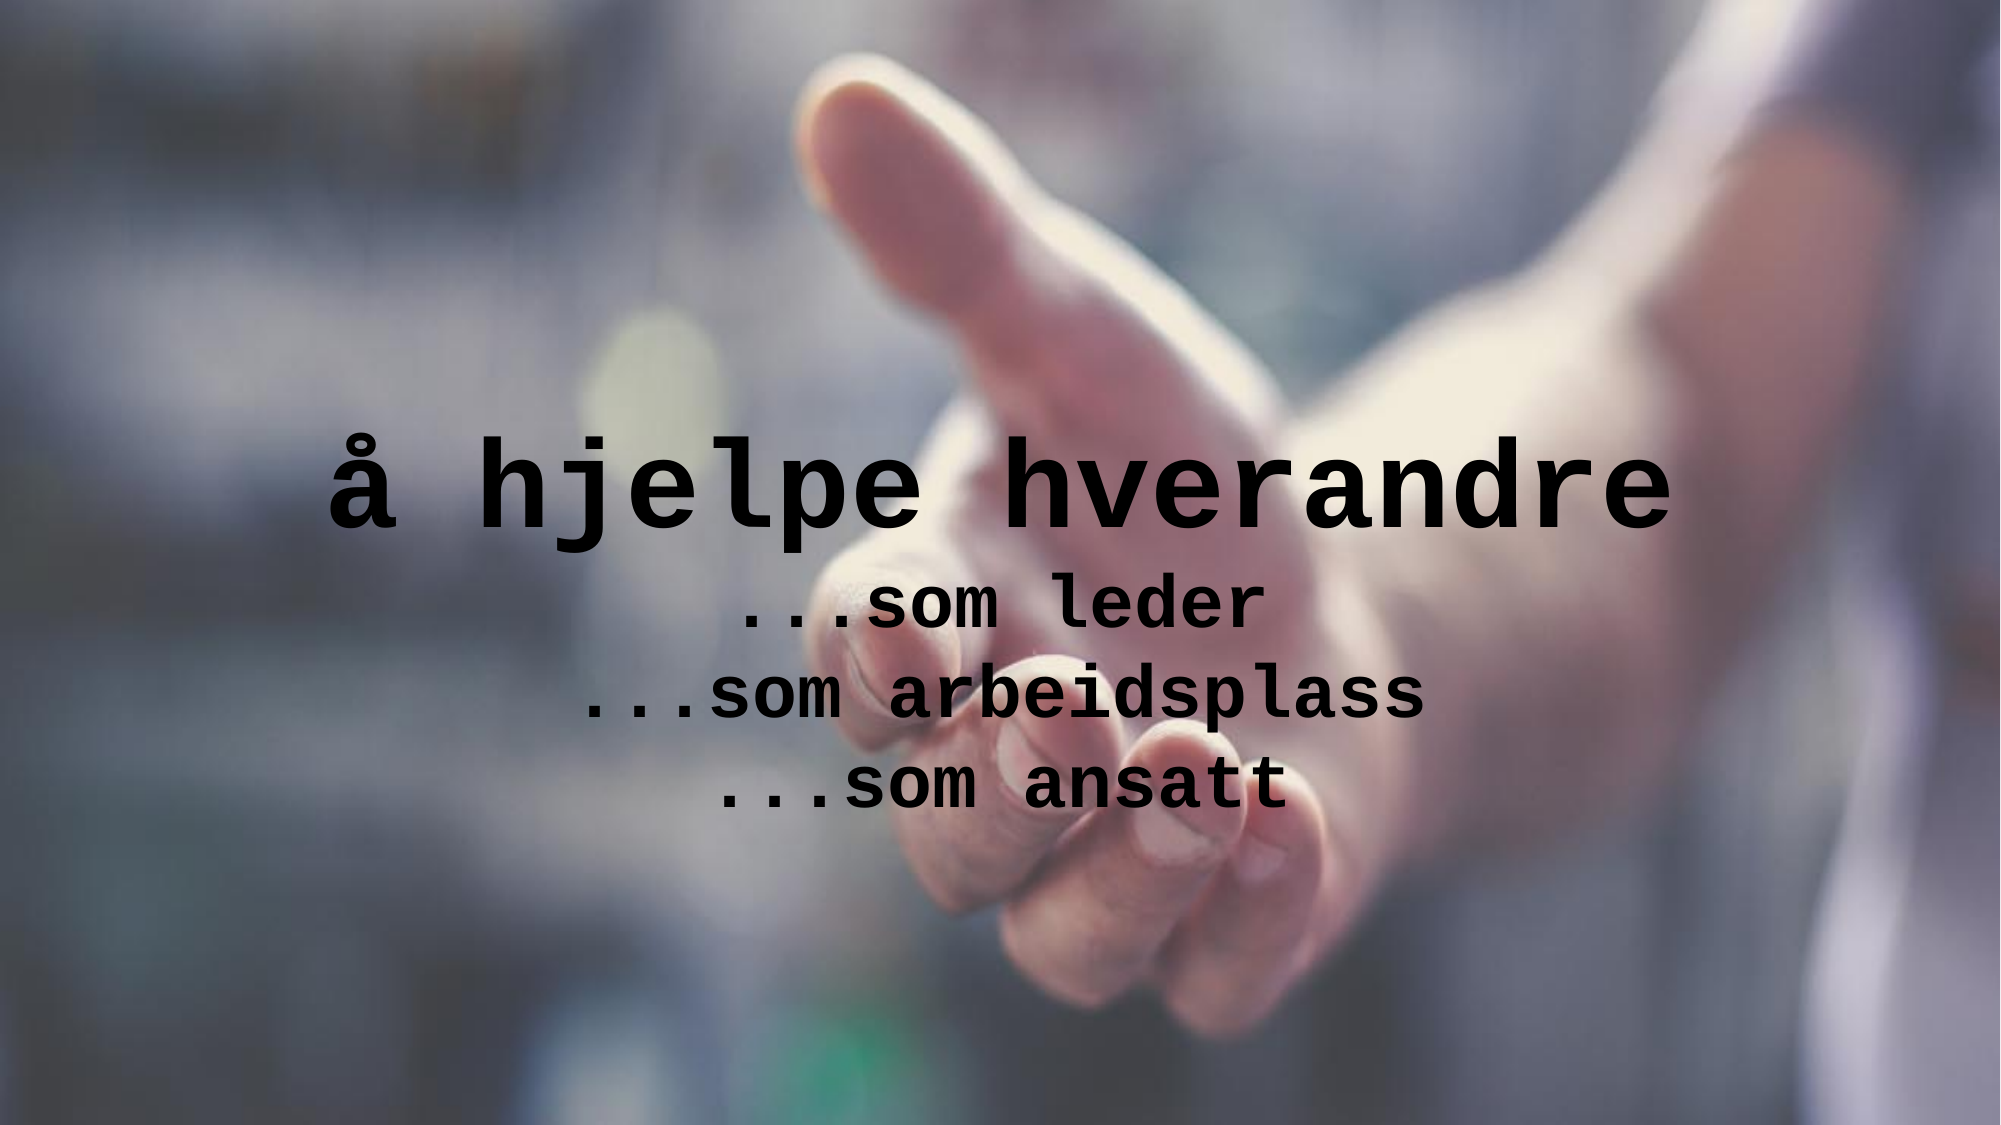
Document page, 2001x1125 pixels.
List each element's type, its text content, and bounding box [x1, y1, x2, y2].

text_box å hjelpe hverandre ...som leder ...som arbeidsplass ...som ansatt [280, 395, 1720, 831]
picture [0, 0, 2001, 1125]
